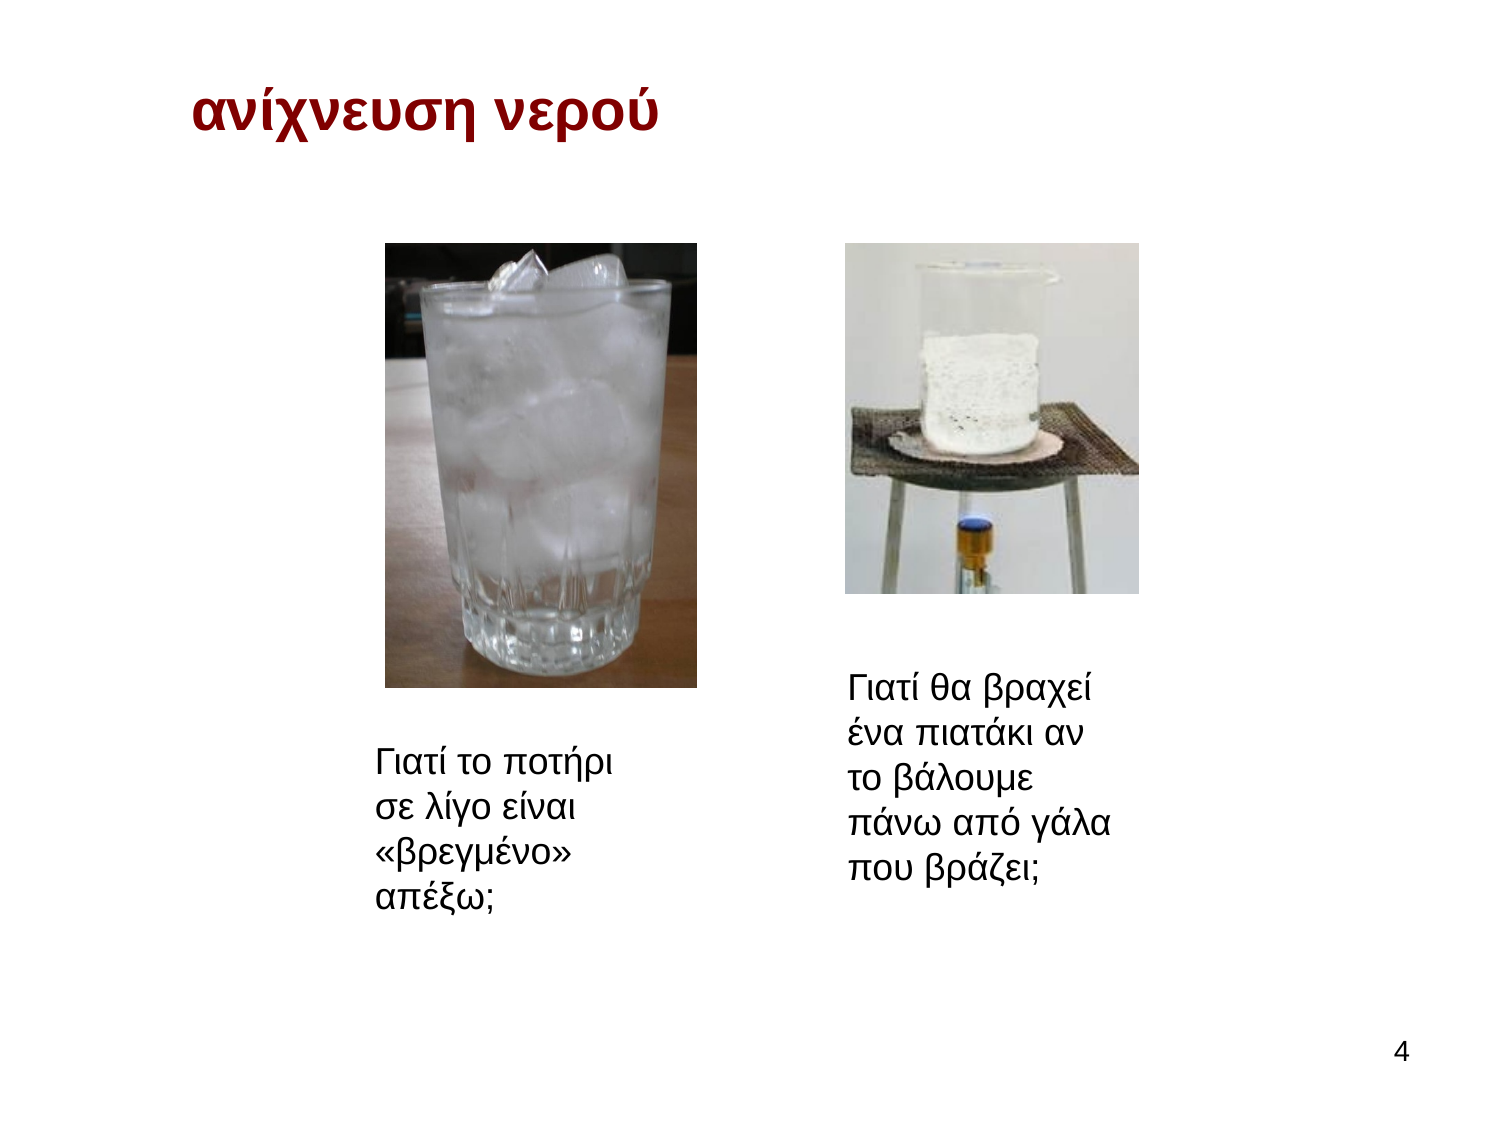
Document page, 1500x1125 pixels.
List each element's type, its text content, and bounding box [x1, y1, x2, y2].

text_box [359, 243, 698, 925]
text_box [832, 243, 1140, 897]
slide_number 4 [1074, 1024, 1426, 1103]
title ανίχνευση νερού [88, 54, 764, 160]
